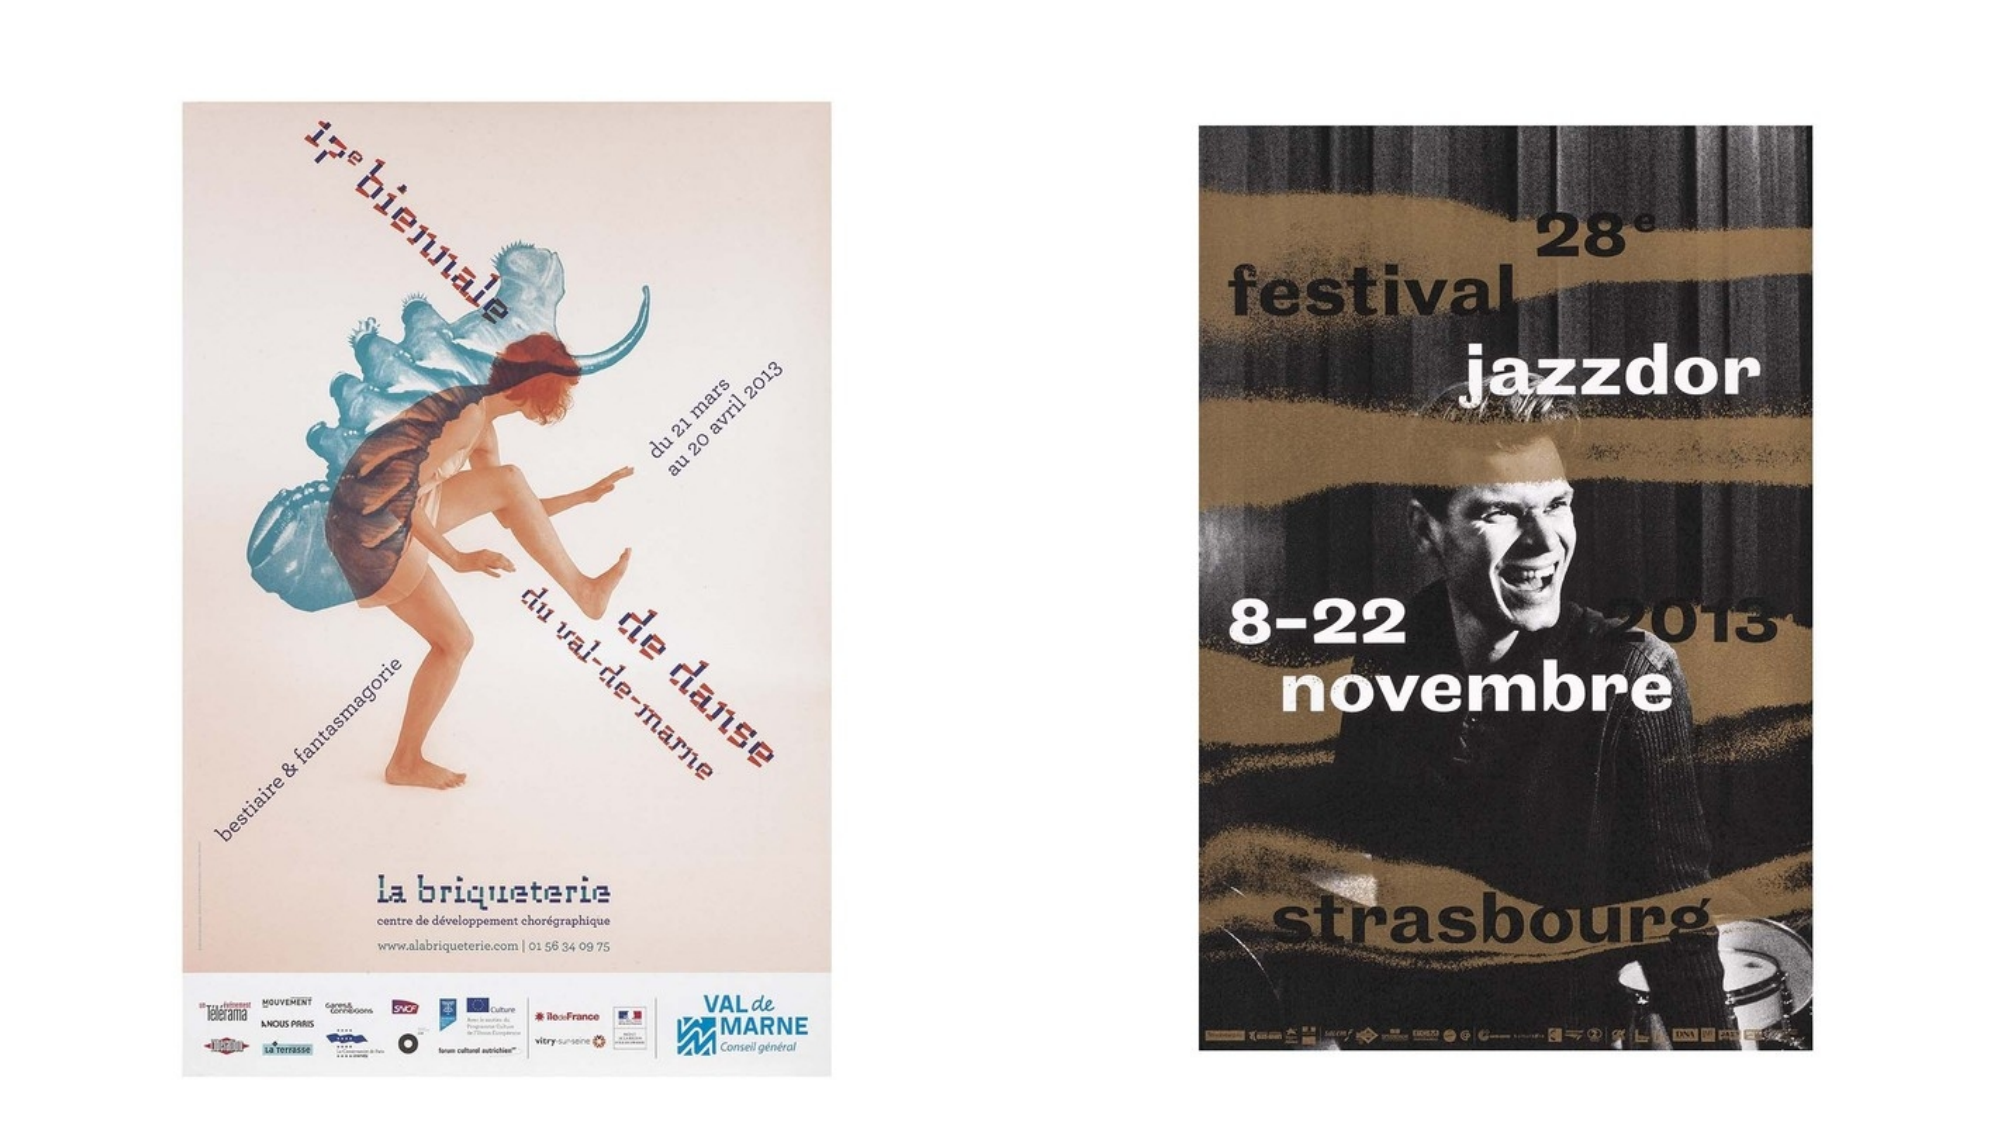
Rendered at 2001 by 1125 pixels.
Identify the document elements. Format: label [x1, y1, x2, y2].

picture [1123, 0, 1873, 1125]
picture [127, 0, 877, 1125]
